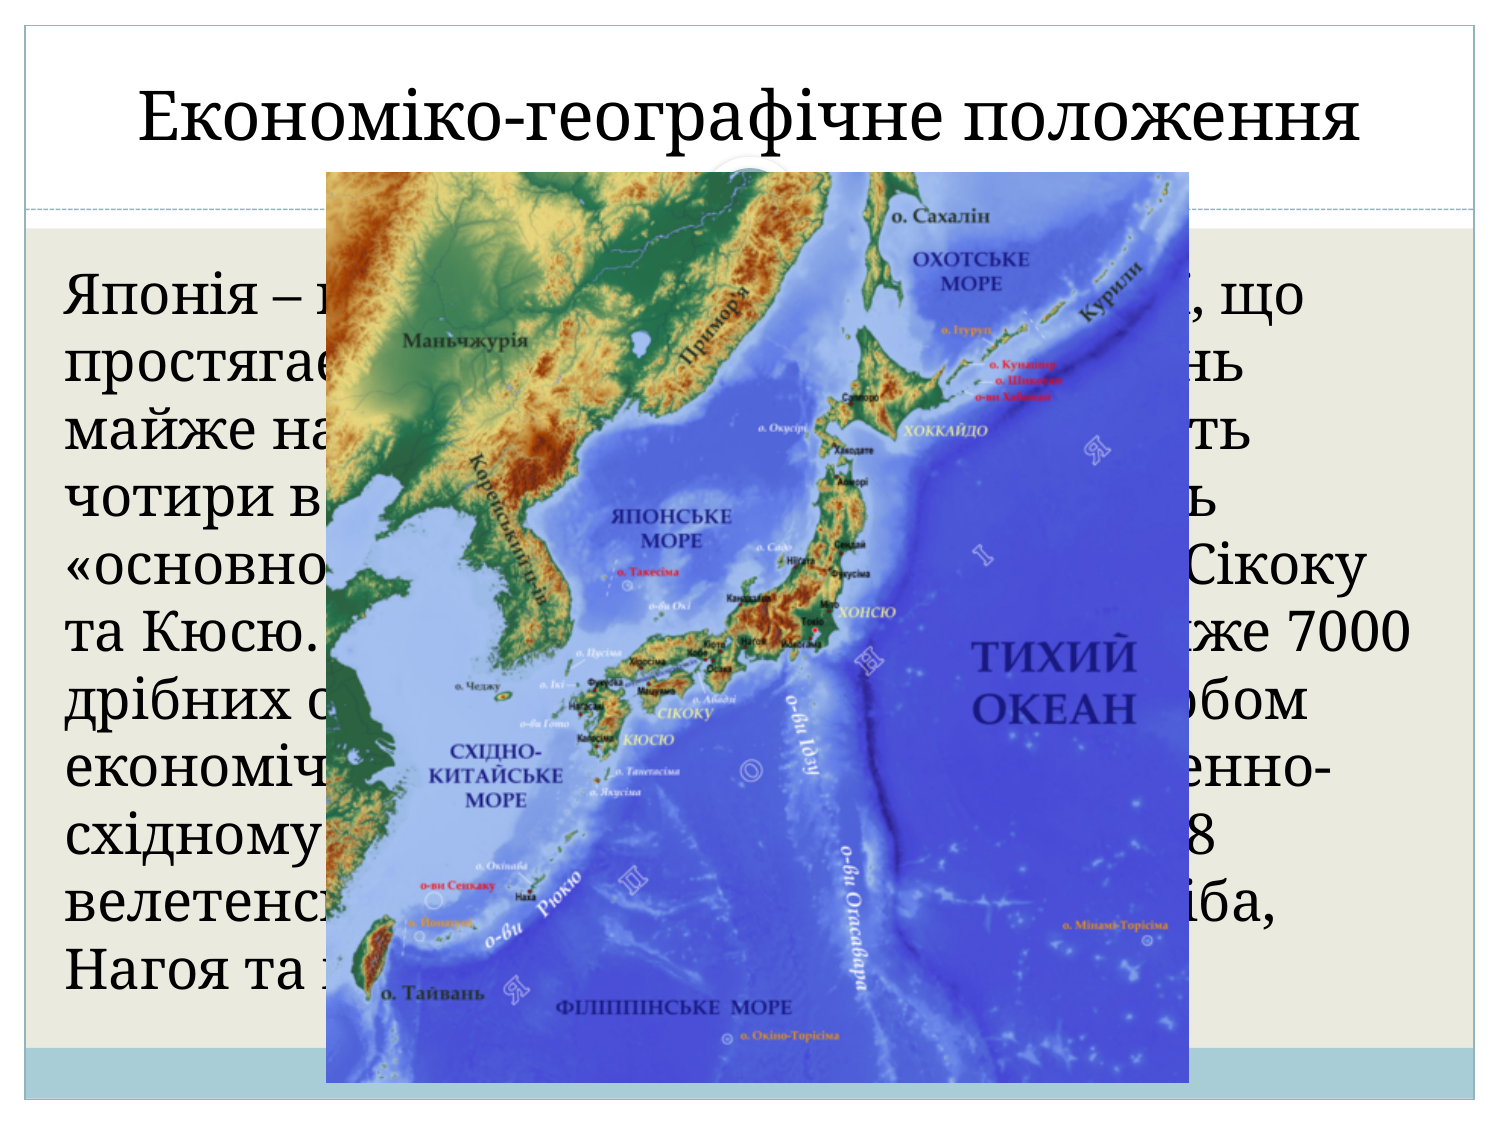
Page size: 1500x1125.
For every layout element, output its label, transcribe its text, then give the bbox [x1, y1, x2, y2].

list Японія – країна-архіпелаг у Східній Азії, що простягається дугою з півночі на південь майже на 3,5 тис. км. До її складу входять чотири великих острови, які називають «основною землею»: Хоккайдо, Хонсю, Сікоку та Кюсю. Крім них, налічується ще майже 7000 дрібних островів. Море є головним засобом економічних зв’язків зі світом. На південно-східному узбережжі держави виникло 8 велетенських морських портів: Кобе, Тіба, Нагоя та ін. [1194, 250, 1445, 1001]
picture [325, 172, 1189, 1083]
title Економіко-географічне положення [49, 37, 1450, 162]
list Японія – країна-архіпелаг у Східній Азії, що простягається дугою з півночі на південь майже на 3,5 тис. км. До її складу входять чотири великих острови, які називають «основною землею»: Хоккайдо, Хонсю, Сікоку та Кюсю. Крім них, налічується ще майже 7000 дрібних островів. Море є головним засобом економічних зв’язків зі світом. На південно-східному узбережжі держави виникло 8 велетенських морських портів: Кобе, Тіба, Нагоя та ін. [49, 250, 319, 1001]
